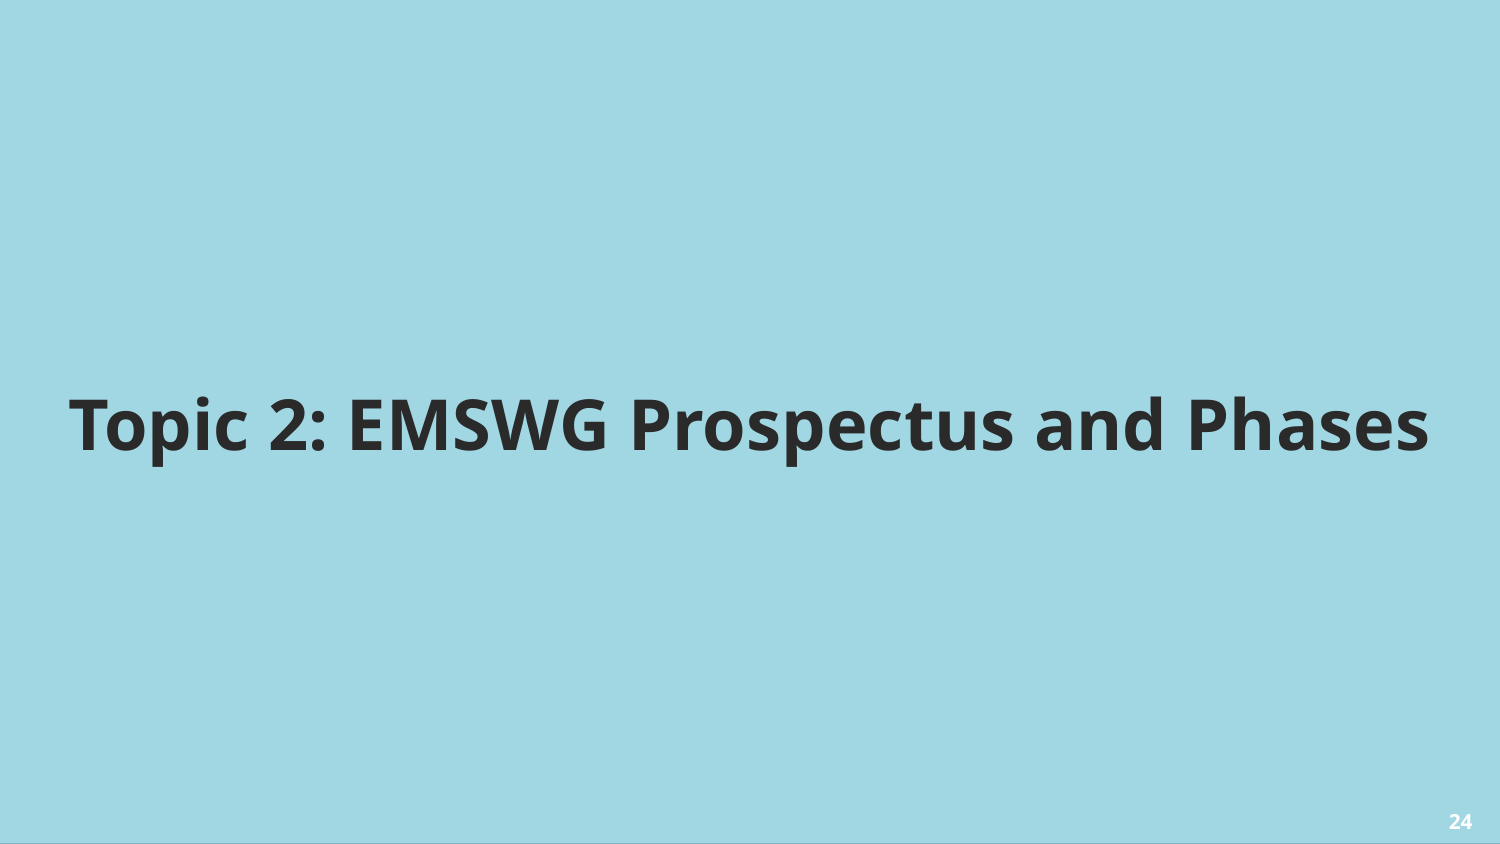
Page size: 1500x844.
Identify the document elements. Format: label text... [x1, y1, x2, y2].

slide_number ‹#› [1397, 801, 1488, 844]
title Topic 2: EMSWG Prospectus and Phases [51, 352, 1449, 491]
